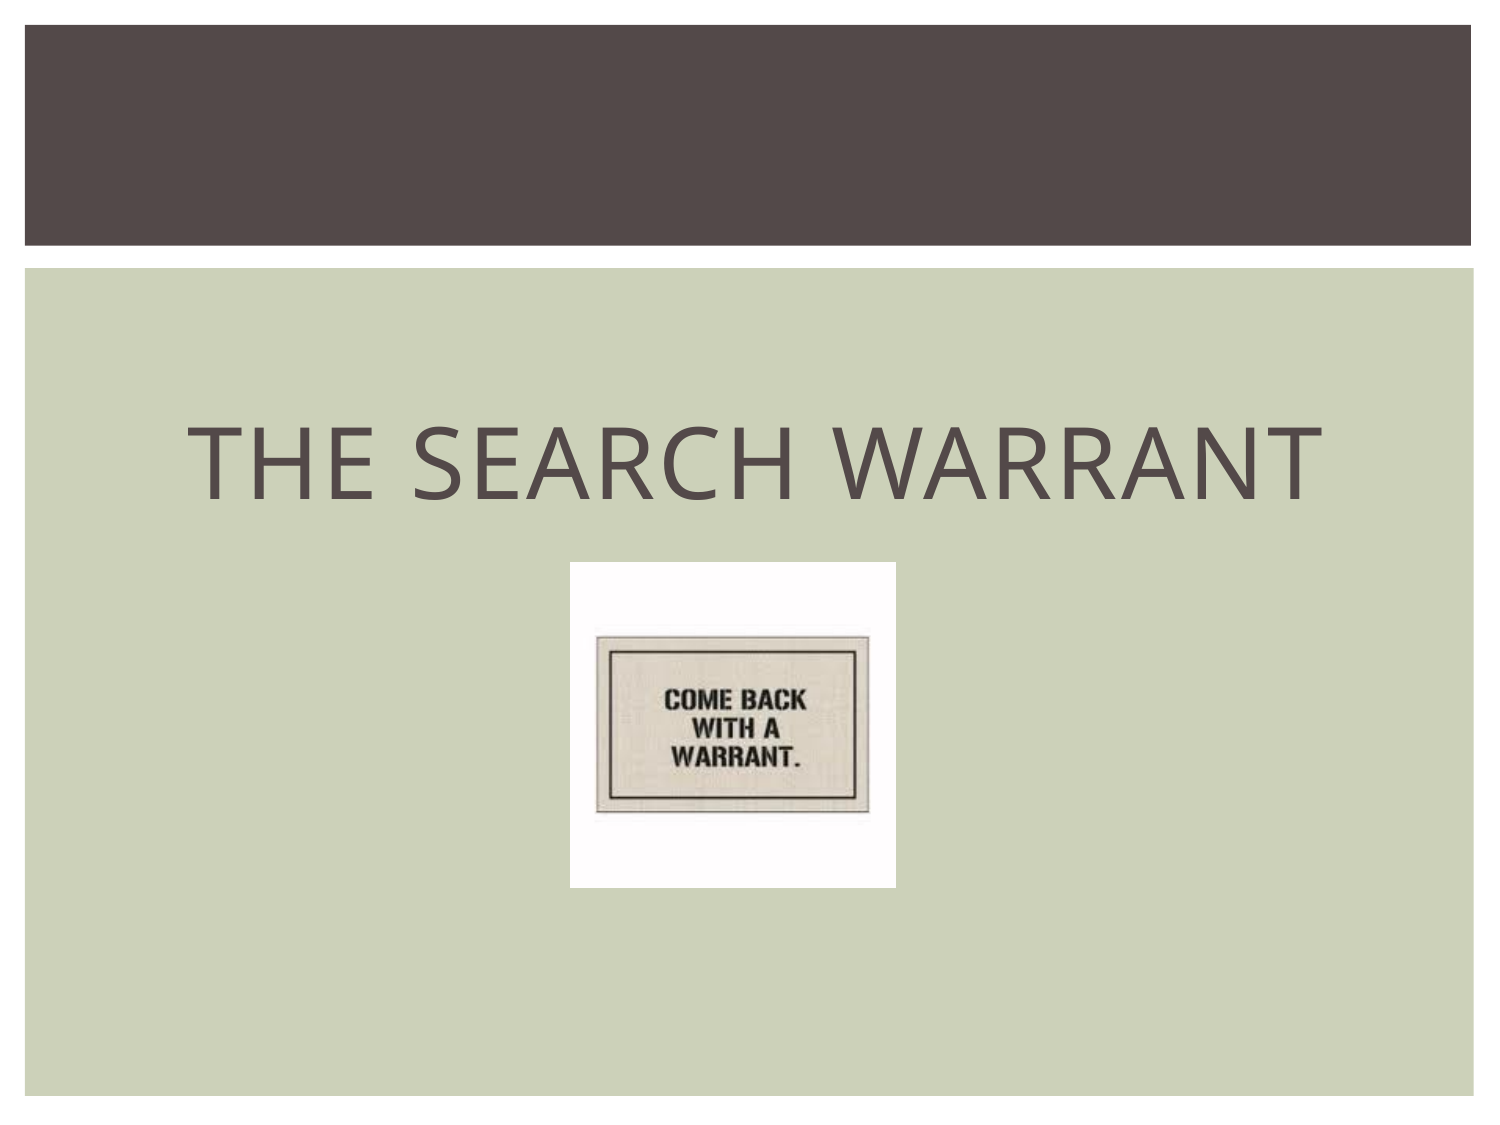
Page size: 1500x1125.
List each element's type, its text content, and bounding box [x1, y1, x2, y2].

picture [570, 562, 897, 888]
list THE SEARCH WARRANT [62, 281, 1442, 1005]
